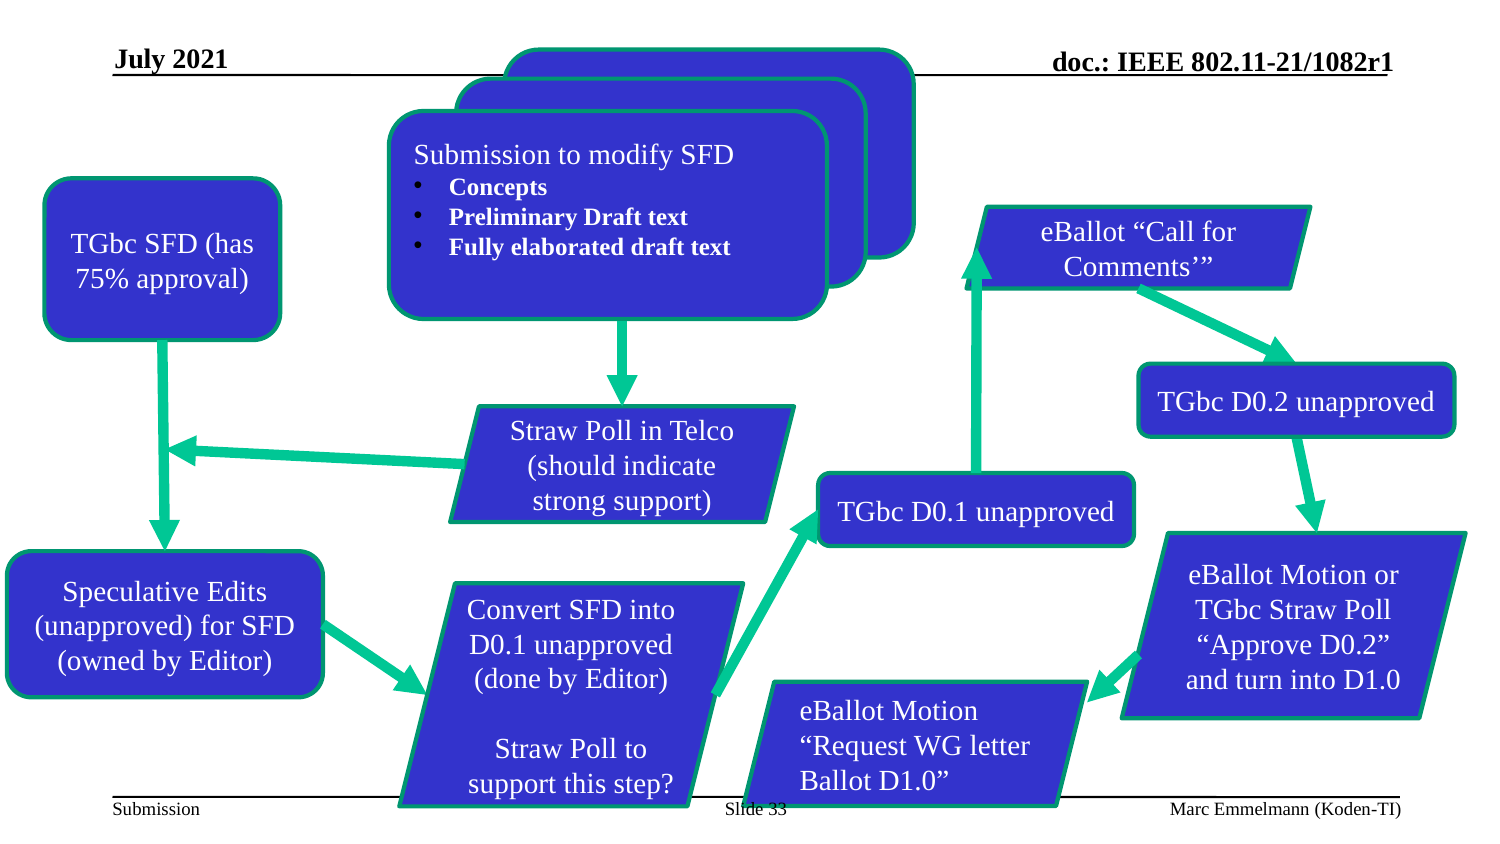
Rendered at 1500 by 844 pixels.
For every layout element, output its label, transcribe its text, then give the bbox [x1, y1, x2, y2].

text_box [164, 449, 465, 465]
text_box [454, 76, 868, 289]
footer Marc Emmelmann (Koden-TI) [878, 796, 1402, 820]
text_box [503, 47, 916, 260]
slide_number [114, 40, 423, 75]
text_box TGbc D0.2 unapproved [1136, 361, 1457, 439]
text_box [161, 470, 166, 552]
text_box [161, 339, 166, 450]
text_box TGbc D0.1 unapproved [815, 470, 1137, 549]
text_box Submission to modify SFD Concepts Preliminary Draft text Fully elaborated draft text [386, 108, 830, 322]
text_box Convert SFD into D0.1 unapproved (done by Editor) Straw Poll to support this step? [397, 581, 716, 809]
text_box eBallot “Call for Comments’” [974, 204, 1313, 291]
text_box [715, 509, 819, 696]
text_box Speculative Edits (unapproved) for SFD (owned by Editor) [4, 549, 326, 700]
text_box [1138, 288, 1297, 364]
slide_number Slide 33 [712, 796, 800, 842]
text_box Straw Poll in Telco (should indicate strong support) [448, 404, 797, 525]
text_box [322, 623, 428, 696]
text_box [1086, 654, 1139, 703]
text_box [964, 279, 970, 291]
text_box eBallot Motion “Request WG letter Ballot D1.0” [743, 679, 1083, 809]
text_box TGbc SFD (has 75% approval) [42, 176, 283, 343]
text_box eBallot Motion or TGbc Straw Poll “Approve D0.2” and turn into D1.0 [1119, 530, 1468, 721]
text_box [1296, 436, 1318, 534]
